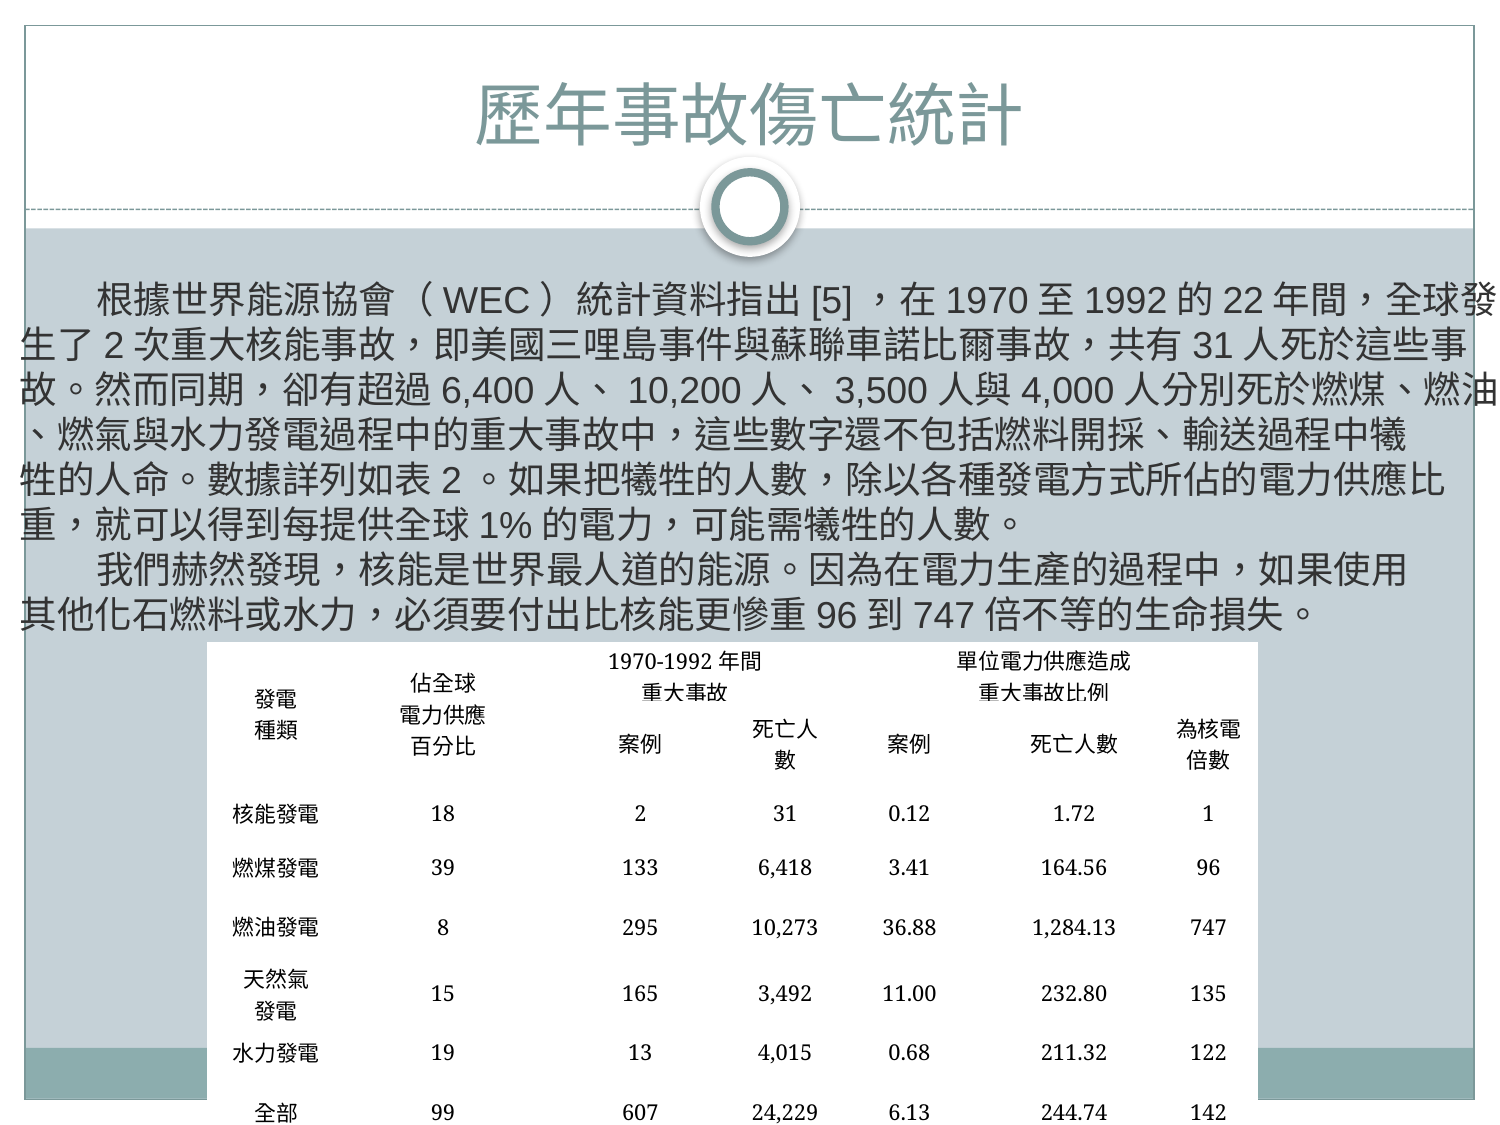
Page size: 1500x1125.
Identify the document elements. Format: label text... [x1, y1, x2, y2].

table_cell 1 [1159, 786, 1258, 840]
table_cell 15 [346, 959, 541, 1025]
table_cell 核能發電 [207, 786, 346, 840]
table_cell 133 [541, 840, 740, 893]
table_header 佔全球 電力供應 百分比 [346, 642, 541, 786]
table_cell 31 [740, 786, 830, 840]
table_cell 水力發電 [207, 1025, 346, 1079]
table_cell 天然氣 發電 [207, 959, 346, 1025]
table_cell 13 [541, 1025, 740, 1079]
table_cell 142 [1159, 1079, 1258, 1125]
text_box 根據世界能源協會（WEC）統計資料指出[5]，在1970至1992的22年間，全球發 生了2次重大核能事故，即美國三哩島事件與蘇聯車諾比爾事故，共有31人死於這些事 故。然而同期，卻有超過6,400人、10,200人、3,500人與4,000人分別死於燃煤、燃油 、燃氣與水力發電過程中的重大事故中，這些數字還不包括燃料開採、輸送過程中犧 牲的人命。數據詳列如表2。如果把犧牲的人數，除以各種發電方式所佔的電力供應比 重，就可以得到每提供全球1%的電力，可能需犧牲的人數。 我們赫然發現，核能是世界最人道的能源。因為在電力生產的過程中，如果使用 其他化石燃料或水力，必須要付出比核能更慘重96到747倍不等的生命損失。 [4, 268, 1500, 644]
table_cell 39 [346, 840, 541, 893]
table_cell 96 [1159, 840, 1258, 893]
table_cell 死亡人數 [989, 701, 1159, 786]
table_cell 0.68 [830, 1025, 989, 1079]
table_cell 1,284.13 [989, 893, 1159, 959]
table_cell 747 [1159, 893, 1258, 959]
table_cell 3,492 [740, 959, 830, 1025]
table_header 單位電力供應造成 重大事故比例 [830, 642, 1258, 701]
table_cell 燃煤發電 [207, 840, 346, 893]
table_cell 232.80 [989, 959, 1159, 1025]
table_cell 案例 [541, 701, 740, 786]
table_cell 11.00 [830, 959, 989, 1025]
table_cell 18 [346, 786, 541, 840]
table_cell 19 [346, 1025, 541, 1079]
table_cell 6,418 [740, 840, 830, 893]
table_cell 135 [1159, 959, 1258, 1025]
table_cell 10,273 [740, 893, 830, 959]
table_cell 4,015 [740, 1025, 830, 1079]
table_cell 165 [541, 959, 740, 1025]
table_cell 295 [541, 893, 740, 959]
table_cell 3.41 [830, 840, 989, 893]
table_cell 607 [541, 1079, 740, 1125]
table_cell 為核電 倍數 [1159, 701, 1258, 786]
table_cell 244.74 [989, 1079, 1159, 1125]
table_cell 211.32 [989, 1025, 1159, 1079]
table_header 1970-1992年間 重大事故 [541, 642, 830, 701]
table_cell 案例 [830, 701, 989, 786]
table_cell 6.13 [830, 1079, 989, 1125]
table_cell 全部 [207, 1079, 346, 1125]
table_cell 122 [1159, 1025, 1258, 1079]
table_cell 燃油發電 [207, 893, 346, 959]
table_cell 死亡人數 [740, 701, 830, 786]
title 歷年事故傷亡統計 [49, 37, 1450, 162]
table_cell 99 [346, 1079, 541, 1125]
table_cell 164.56 [989, 840, 1159, 893]
table_cell 0.12 [830, 786, 989, 840]
table_cell 1.72 [989, 786, 1159, 840]
table_cell 36.88 [830, 893, 989, 959]
table_cell 8 [346, 893, 541, 959]
table_header 發電 種類 [207, 642, 346, 786]
table_cell 24,229 [740, 1079, 830, 1125]
table_cell 2 [541, 786, 740, 840]
